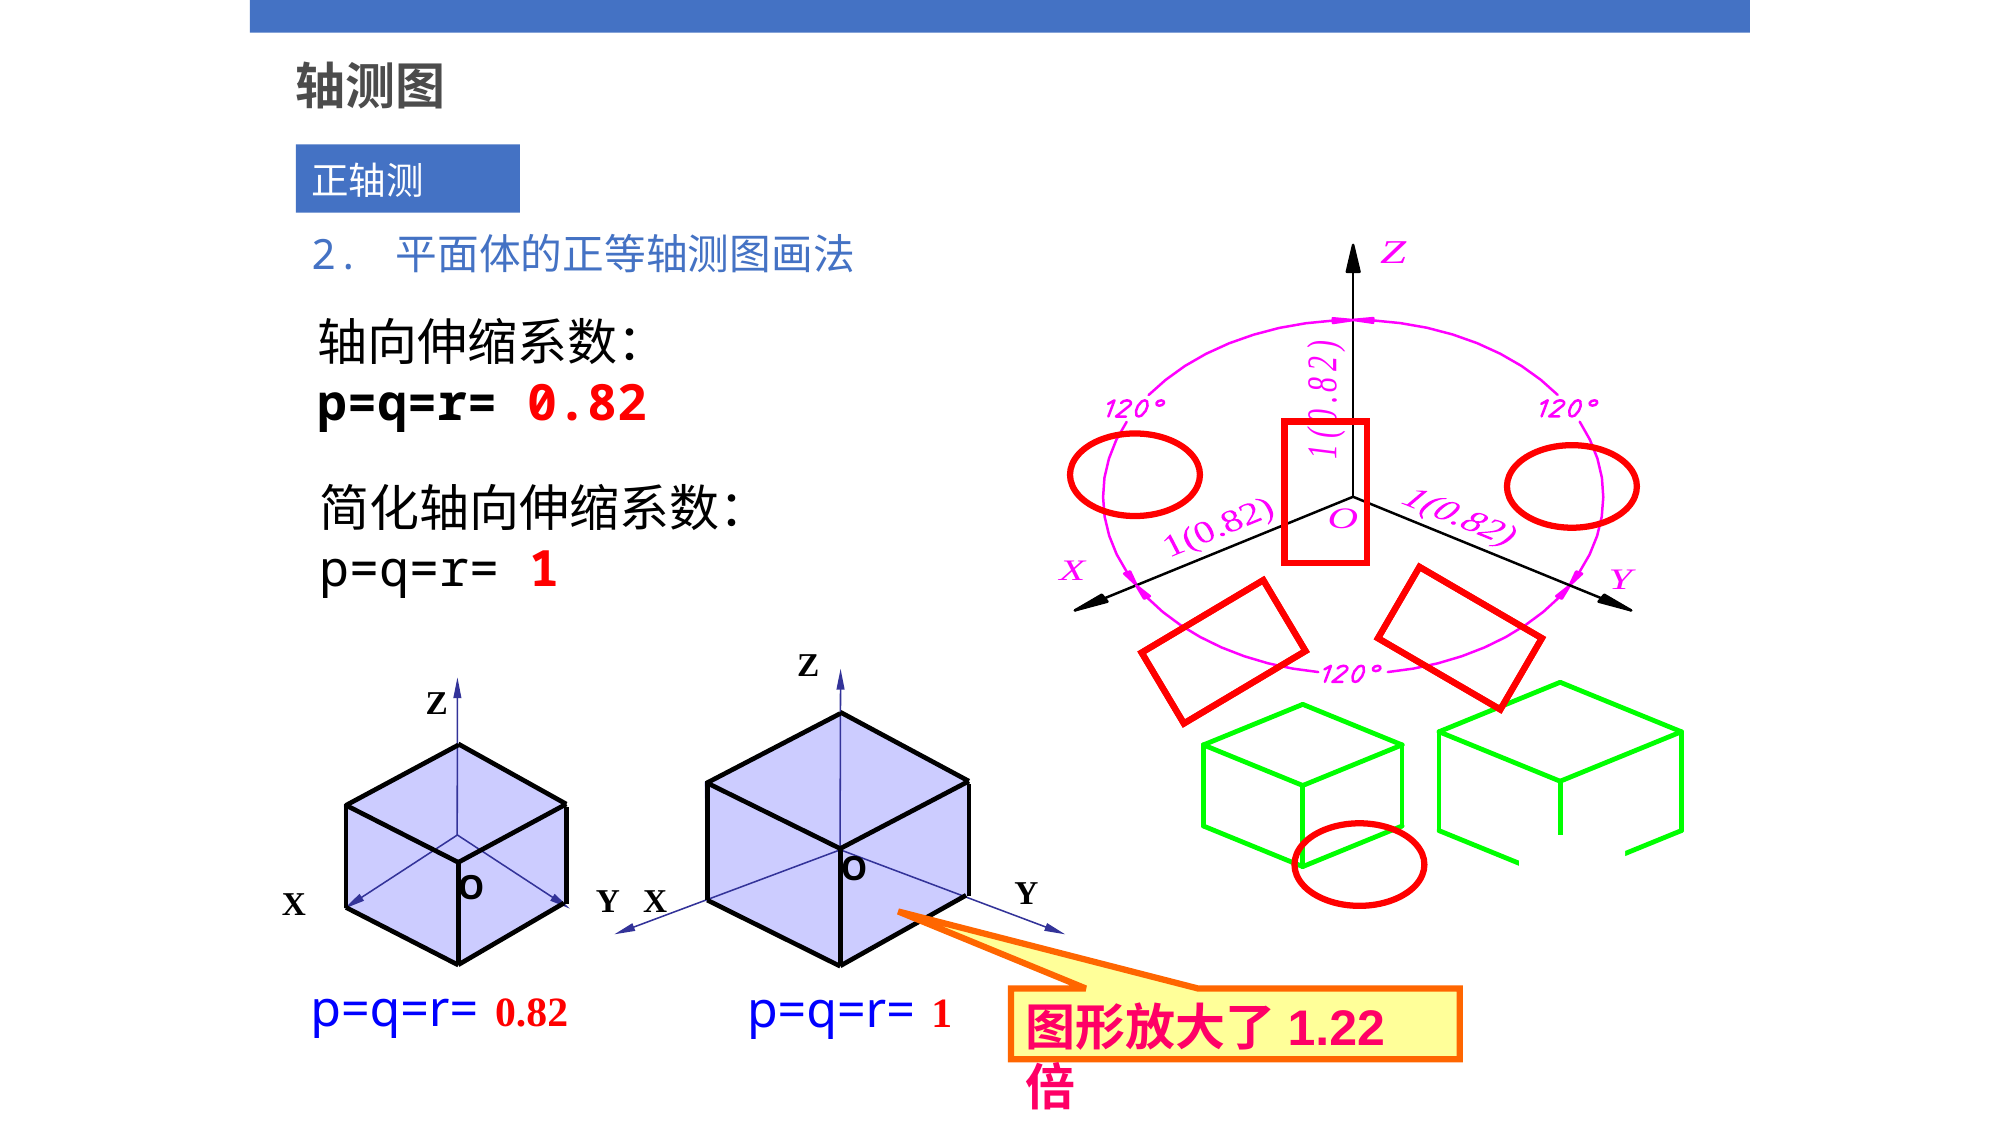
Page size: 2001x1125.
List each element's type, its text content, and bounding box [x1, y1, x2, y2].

text_box 简化轴向伸缩系数： p=q=r= 1 [305, 468, 785, 604]
text_box p=q=r= 1 [706, 967, 985, 1048]
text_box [266, 673, 614, 965]
text_box 轴向伸缩系数： p=q=r= 0.82 [302, 303, 1056, 438]
text_box 轴测图 [284, 48, 457, 120]
text_box [295, 144, 520, 213]
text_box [1056, 232, 1685, 894]
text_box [614, 635, 1066, 967]
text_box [1069, 433, 1637, 906]
text_box [249, 0, 1751, 34]
text_box 2. 平面体的正等轴测图画法 [295, 226, 1060, 286]
text_box p=q=r= 0.82 [269, 965, 601, 1048]
text_box 图形放大了1.22倍 [1010, 954, 1460, 1060]
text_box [1152, 421, 1531, 694]
text_box 正轴测 [296, 149, 439, 210]
